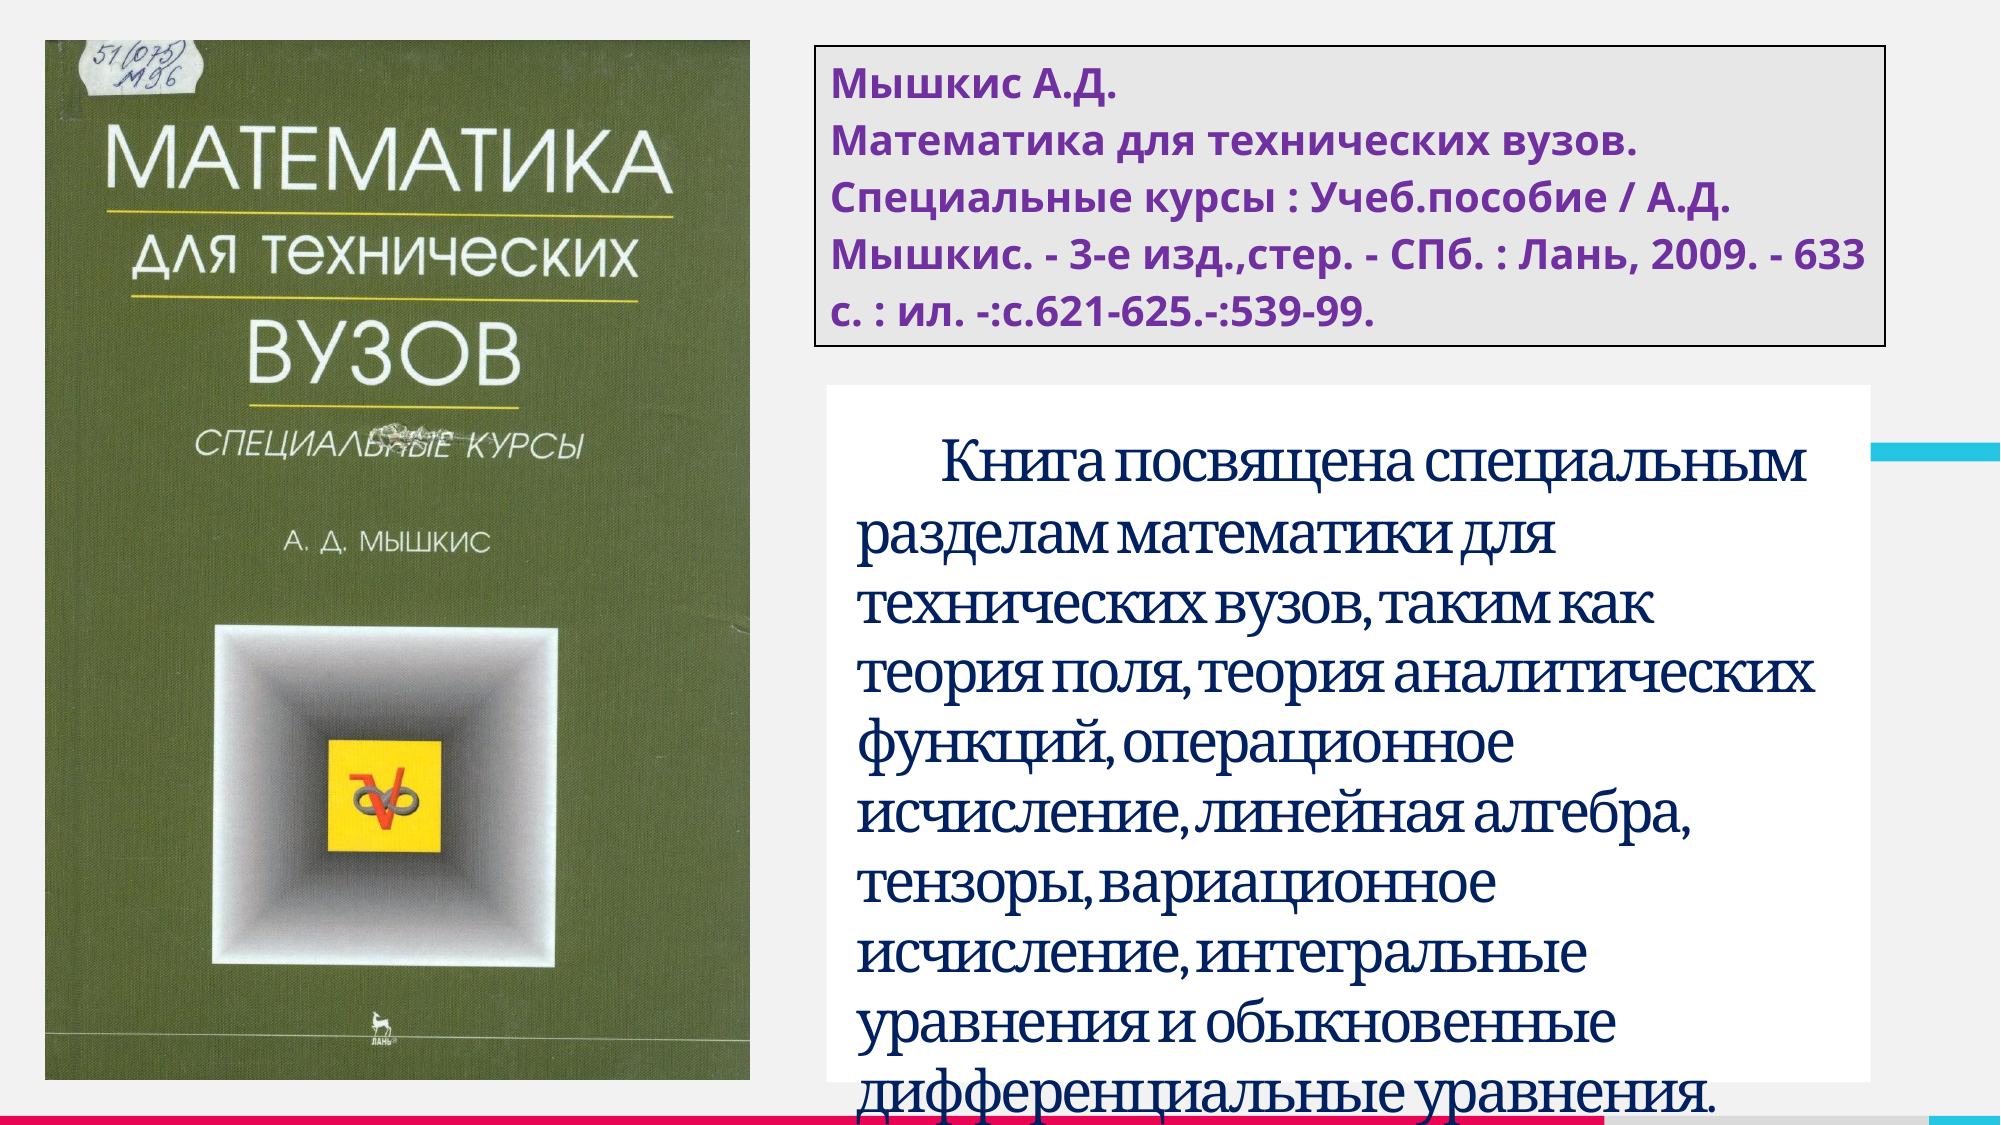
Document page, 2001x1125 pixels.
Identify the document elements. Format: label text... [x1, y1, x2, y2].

title Книга посвящена специальным разделам математики для технических вузов, таким как теория поля, теория аналитических функций, операционное исчисление, линейная алгебра, тензоры, вариационное исчисление, интегральные уравнения и обыкновенные дифференциальные уравнения. [826, 385, 1871, 1083]
table_header Мышкис А.Д. Математика для технических вузов. Специальные курсы : Учеб.пособие / А.Д. Мышкис. - 3-е изд.,стер. - СПб. : Лань, 2009. - 633 с. : ил. -:с.621-625.-:539-99. [816, 47, 1884, 345]
picture [44, 40, 750, 1080]
